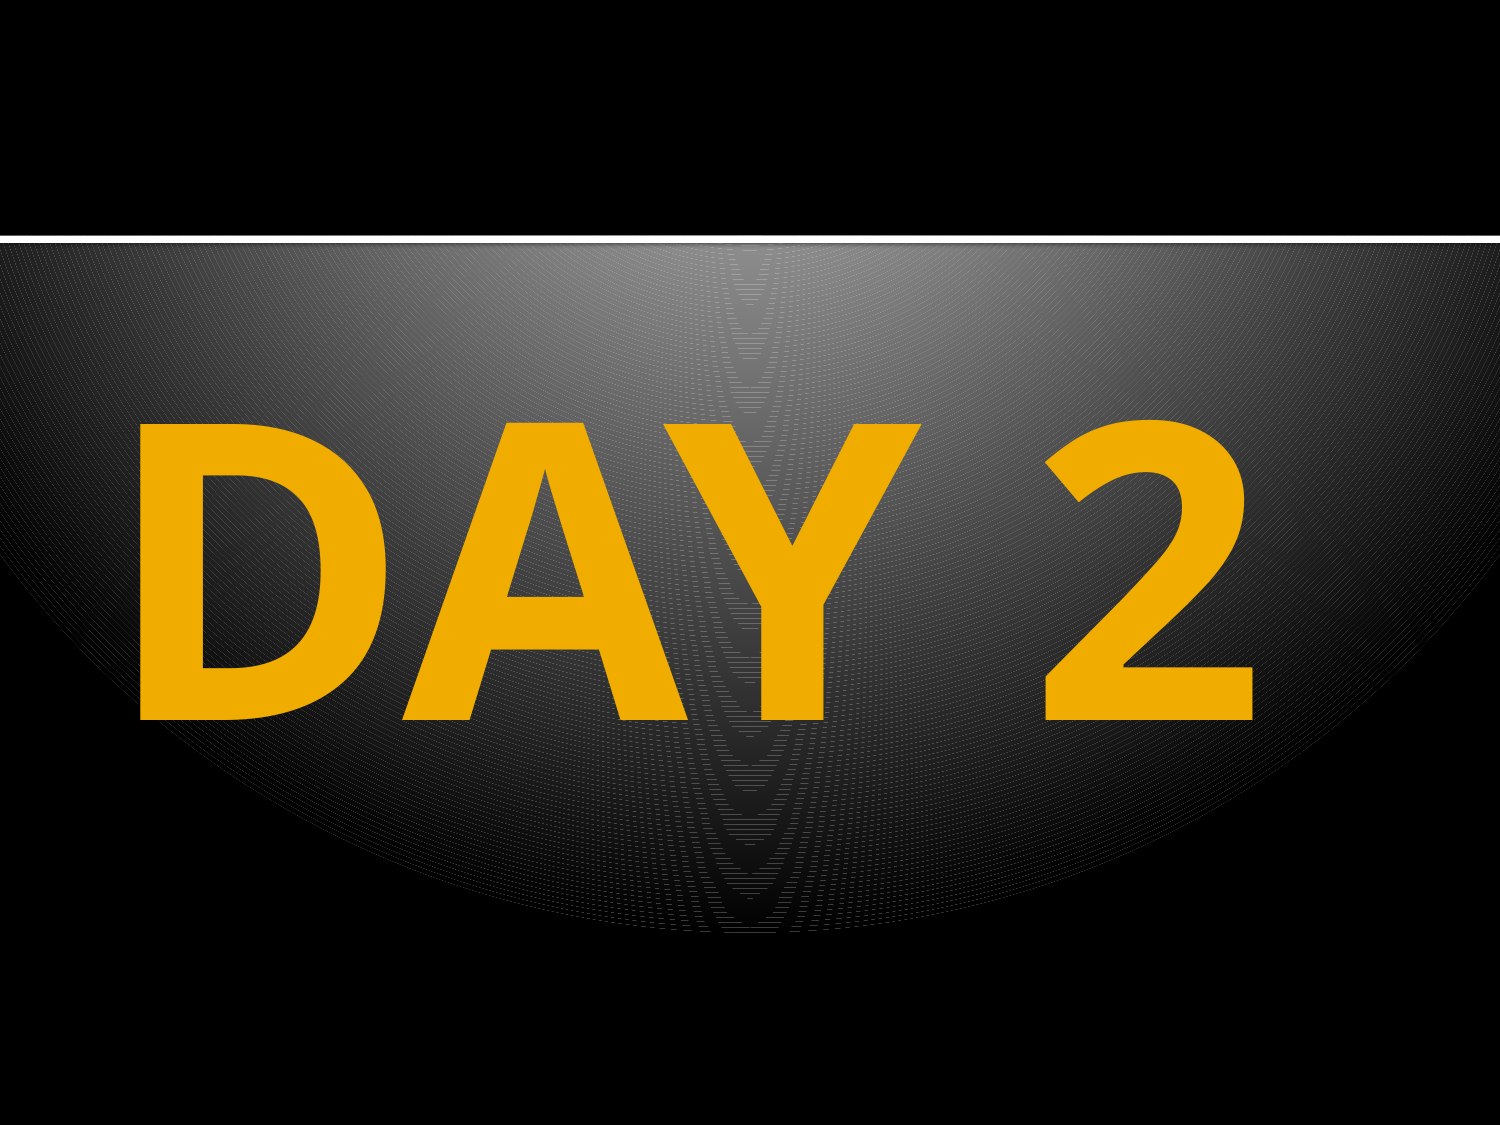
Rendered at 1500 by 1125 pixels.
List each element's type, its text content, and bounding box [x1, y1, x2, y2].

list Day 2 [74, 290, 1426, 1051]
